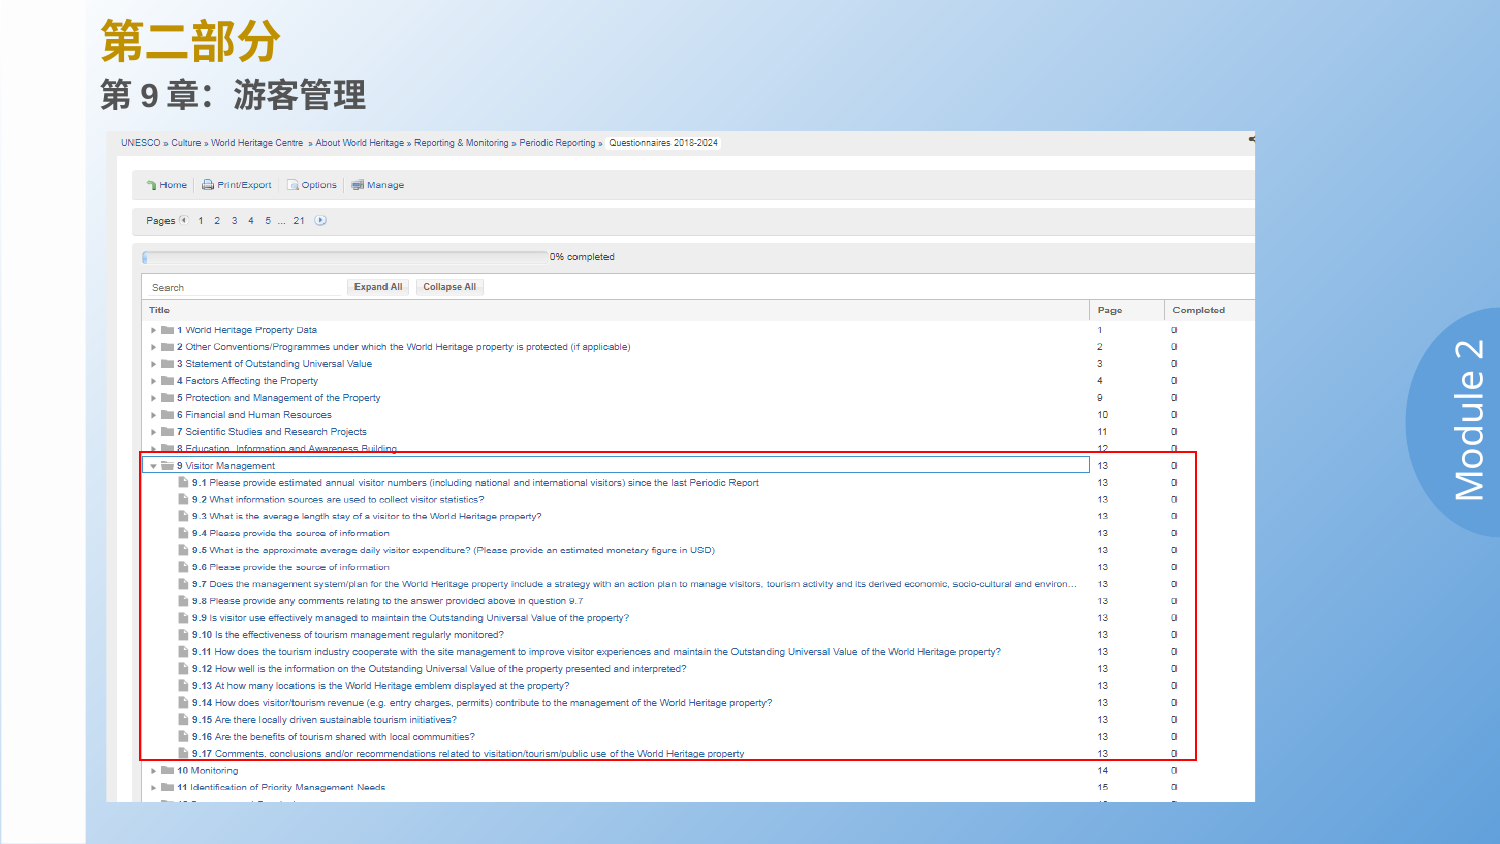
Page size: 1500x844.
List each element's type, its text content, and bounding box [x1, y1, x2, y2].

text_box 第二部分 [84, 5, 1500, 76]
text_box 第9章：游客管理 [84, 76, 1500, 122]
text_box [106, 131, 1256, 802]
